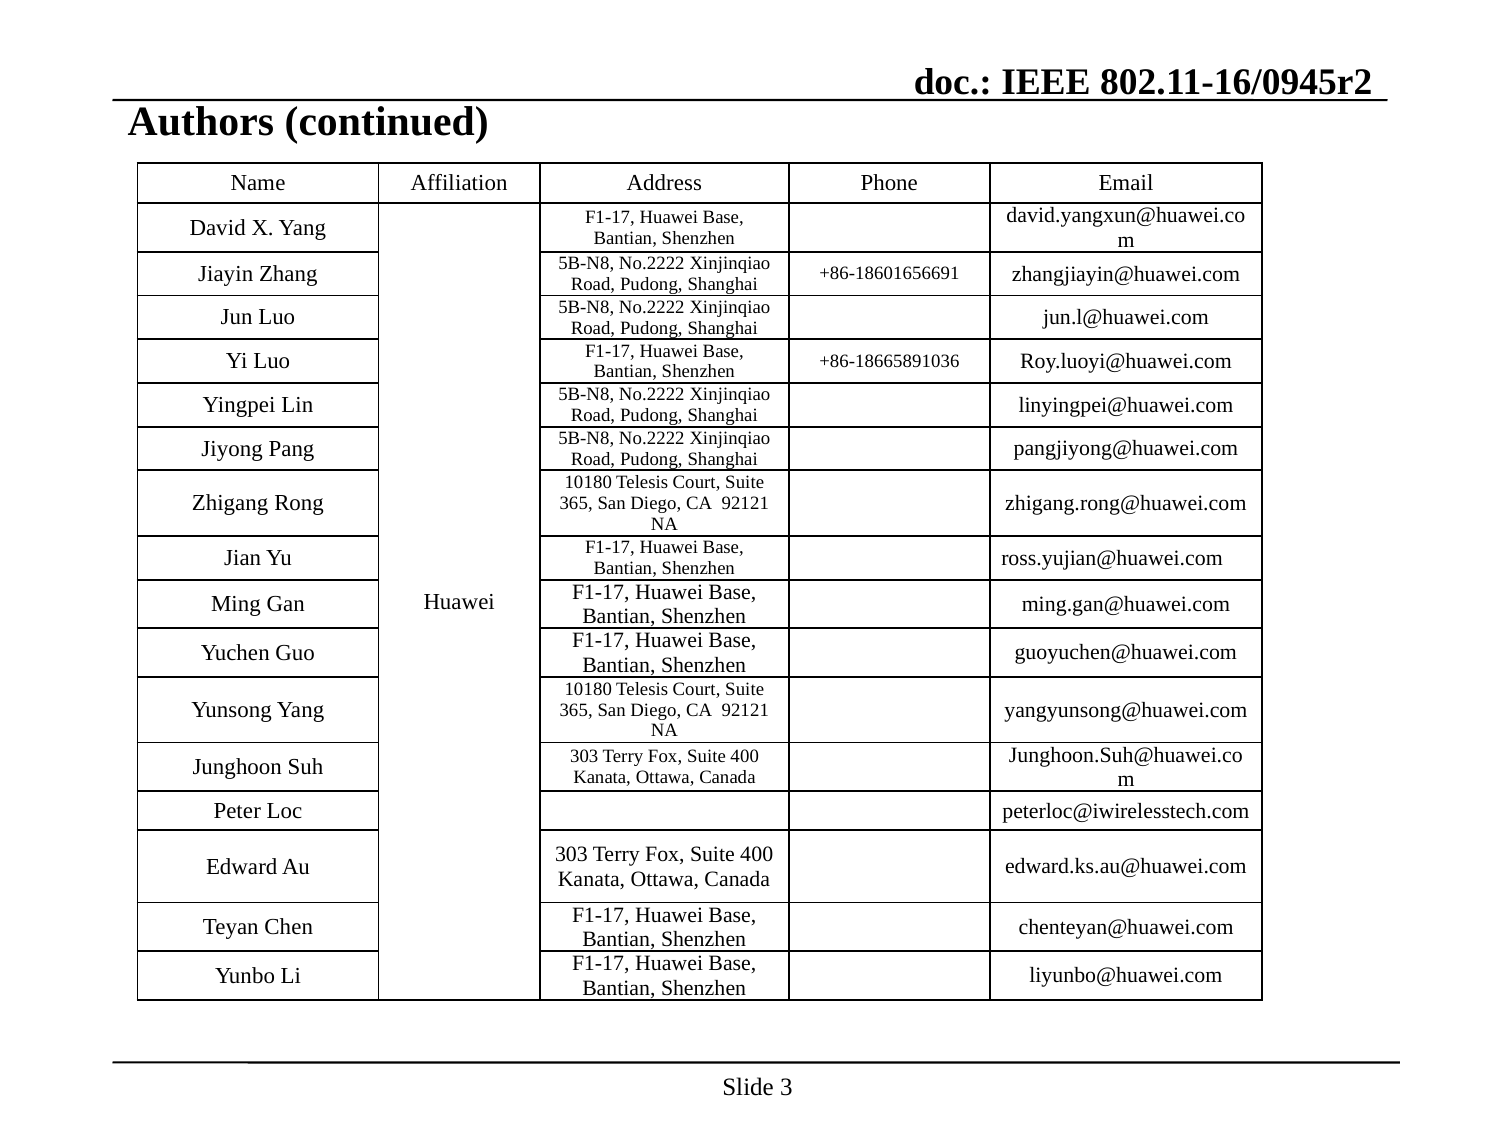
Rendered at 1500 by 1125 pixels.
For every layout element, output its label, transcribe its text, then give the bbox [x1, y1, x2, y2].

table_cell F1-17, Huawei Base, Bantian, Shenzhen [541, 581, 788, 627]
table_cell 10180 Telesis Court, Suite 365, San Diego, CA 92121 NA [541, 678, 788, 742]
table_cell 303 Terry Fox, Suite 400 Kanata, Ottawa, Canada [541, 831, 788, 902]
table_cell Jiyong Pang [138, 428, 378, 469]
table_cell 10180 Telesis Court, Suite 365, San Diego, CA 92121 NA [541, 471, 788, 535]
table_cell liyunbo@huawei.com [991, 952, 1261, 999]
table_cell linyingpei@huawei.com [991, 384, 1261, 426]
table_cell Zhigang Rong [138, 471, 378, 535]
table_cell [790, 743, 989, 790]
table_cell edward.ks.au@huawei.com [991, 831, 1261, 902]
table_cell peterloc@iwirelesstech.com [991, 792, 1261, 829]
table_cell +86-18601656691 [790, 253, 989, 295]
slide_number Slide 3 [713, 1069, 802, 1101]
table_cell guoyuchen@huawei.com [991, 629, 1261, 676]
title Authors (continued) [112, 99, 1388, 138]
table_cell Yunbo Li [138, 952, 378, 999]
table_cell Edward Au [138, 831, 378, 902]
table_cell [790, 831, 989, 902]
table_cell zhangjiayin@huawei.com [991, 253, 1261, 295]
table_cell F1-17, Huawei Base, Bantian, Shenzhen [541, 629, 788, 676]
table_cell pangjiyong@huawei.com [991, 428, 1261, 469]
table_cell 5B-N8, No.2222 Xinjinqiao Road, Pudong, Shanghai [541, 296, 788, 338]
table_cell Jun Luo [138, 296, 378, 338]
table_cell ming.gan@huawei.com [991, 581, 1261, 627]
table_cell ross.yujian@huawei.com [991, 537, 1261, 579]
table_cell 5B-N8, No.2222 Xinjinqiao Road, Pudong, Shanghai [541, 253, 788, 295]
table_cell [790, 537, 989, 579]
table_cell [790, 629, 989, 676]
table_cell [790, 428, 989, 469]
table_cell zhigang.rong@huawei.com [991, 471, 1261, 535]
table_cell [790, 204, 989, 251]
table_cell Jian Yu [138, 537, 378, 579]
table_cell F1-17, Huawei Base, Bantian, Shenzhen [541, 204, 788, 251]
table_cell Jiayin Zhang [138, 253, 378, 295]
table_header Phone [790, 164, 989, 202]
table_cell F1-17, Huawei Base, Bantian, Shenzhen [541, 537, 788, 579]
table_cell [790, 792, 989, 829]
table_cell [790, 678, 989, 742]
table_cell chenteyan@huawei.com [991, 903, 1261, 950]
table_cell David X. Yang [138, 204, 378, 251]
table_cell [790, 952, 989, 999]
table_cell Yuchen Guo [138, 629, 378, 676]
table_header Address [541, 164, 788, 202]
table_cell Junghoon.Suh@huawei.com [991, 743, 1261, 790]
table_cell 5B-N8, No.2222 Xinjinqiao Road, Pudong, Shanghai [541, 428, 788, 469]
table_cell Huawei [379, 204, 539, 999]
table_cell +86-18665891036 [790, 340, 989, 382]
table_cell david.yangxun@huawei.com [991, 204, 1261, 251]
table_cell F1-17, Huawei Base, Bantian, Shenzhen [541, 952, 788, 999]
table_header Email [991, 164, 1261, 202]
table_cell [790, 471, 989, 535]
table_cell [790, 384, 989, 426]
table_cell Teyan Chen [138, 903, 378, 950]
table_cell jun.l@huawei.com [991, 296, 1261, 338]
table_header Name [138, 164, 378, 202]
table_cell 303 Terry Fox, Suite 400 Kanata, Ottawa, Canada [541, 743, 788, 790]
table_cell Yunsong Yang [138, 678, 378, 742]
table_cell [790, 903, 989, 950]
table_cell F1-17, Huawei Base, Bantian, Shenzhen [541, 903, 788, 950]
table_cell Yi Luo [138, 340, 378, 382]
table_cell [790, 581, 989, 627]
table_cell [541, 792, 788, 829]
table_cell 5B-N8, No.2222 Xinjinqiao Road, Pudong, Shanghai [541, 384, 788, 426]
table_cell yangyunsong@huawei.com [991, 678, 1261, 742]
table_cell Ming Gan [138, 581, 378, 627]
table_cell Roy.luoyi@huawei.com [991, 340, 1261, 382]
table_cell [790, 296, 989, 338]
table_cell F1-17, Huawei Base, Bantian, Shenzhen [541, 340, 788, 382]
table_cell Yingpei Lin [138, 384, 378, 426]
table_cell Junghoon Suh [138, 743, 378, 790]
table_cell Peter Loc [138, 792, 378, 829]
table_header Affiliation [379, 164, 539, 202]
